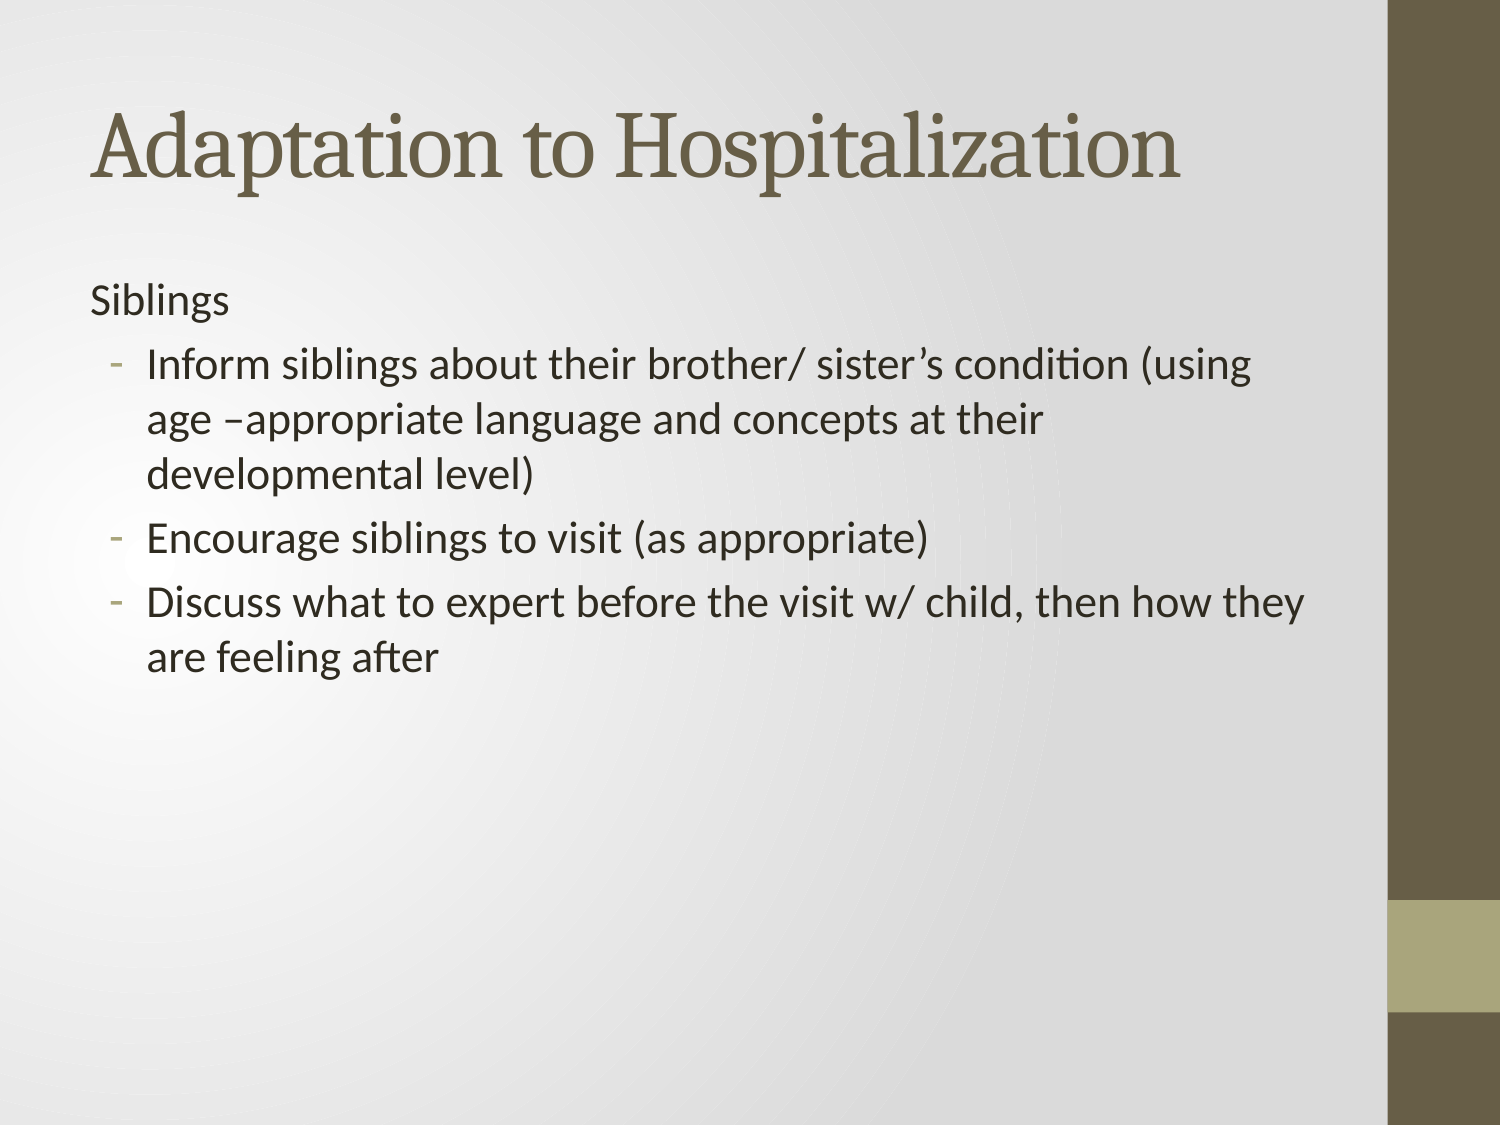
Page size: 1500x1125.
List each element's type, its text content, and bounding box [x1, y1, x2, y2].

title Adaptation to Hospitalization [75, 45, 1325, 233]
list Siblings Inform siblings about their brother/ sister’s condition (using age –appropriate language and concepts at their developmental level) Encourage siblings to visit (as appropriate) Discuss what to expert before the visit w/ child, then how they are feeling after [75, 262, 1325, 1050]
